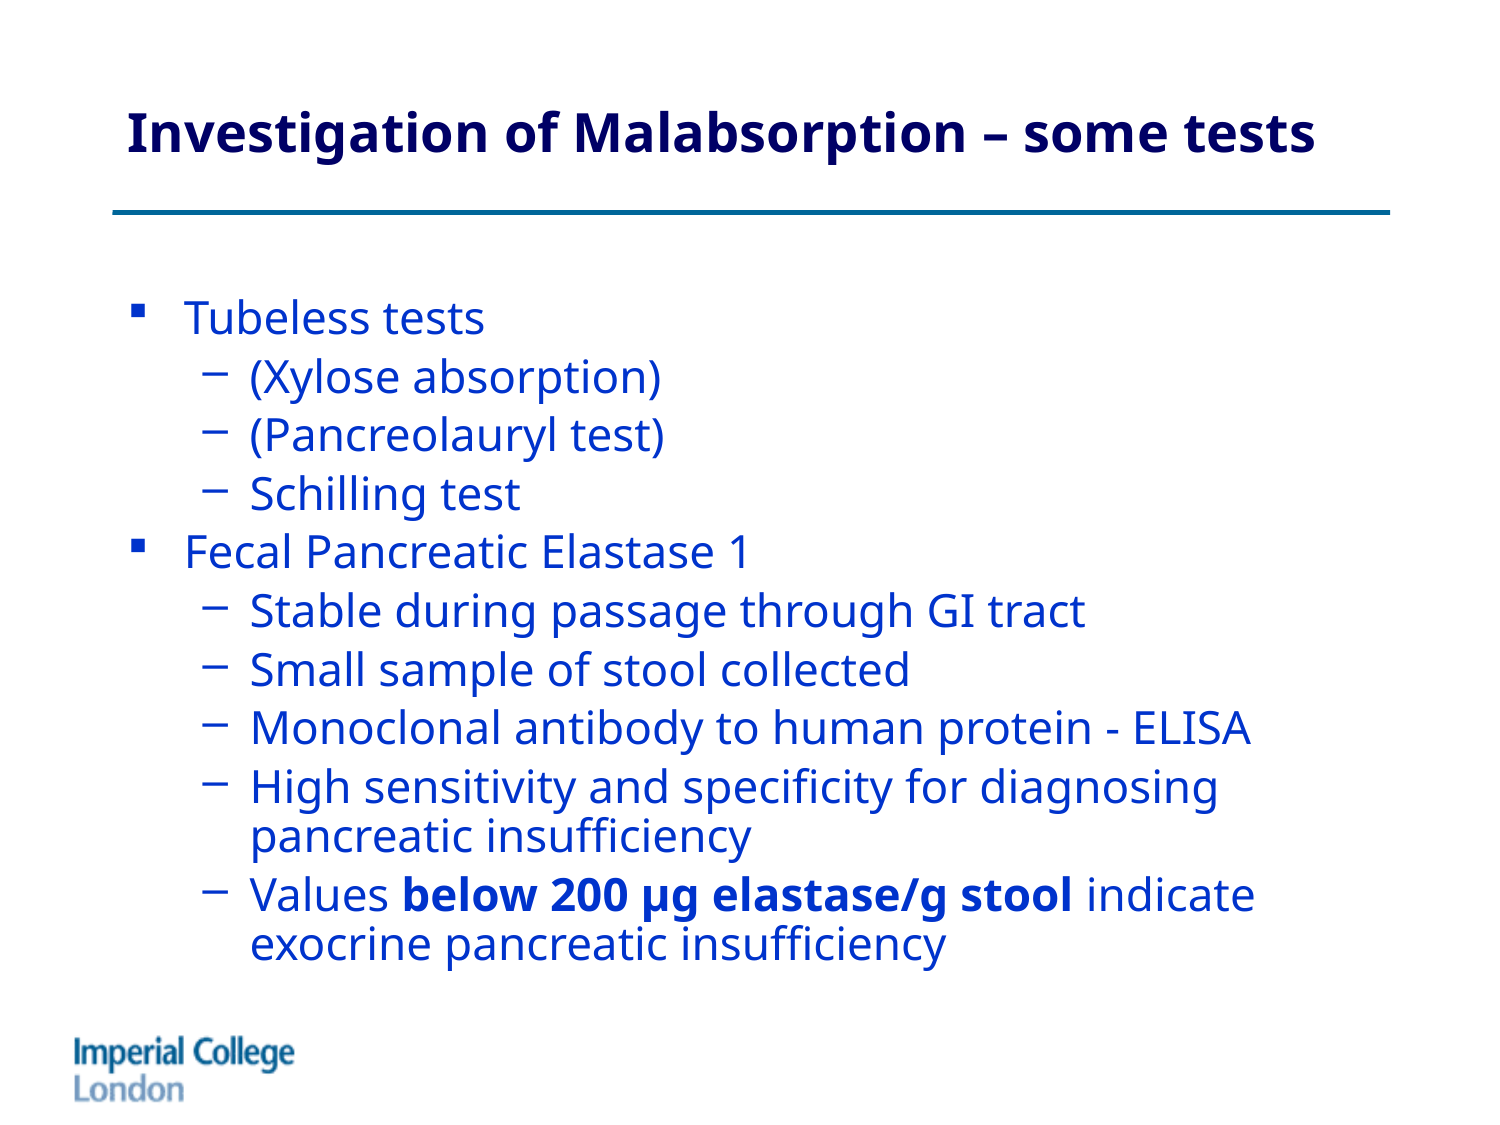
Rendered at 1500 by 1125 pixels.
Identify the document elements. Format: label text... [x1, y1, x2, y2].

list Tubeless tests (Xylose absorption) (Pancreolauryl test) Schilling test Fecal Pancreatic Elastase 1 Stable during passage through GI tract Small sample of stool collected Monoclonal antibody to human protein - ELISA High sensitivity and specificity for diagnosing pancreatic insufficiency Values below 200 µg elastase/g stool indicate exocrine pancreatic insufficiency [112, 287, 1388, 1047]
picture [55, 1021, 313, 1125]
title Investigation of Malabsorption – some tests [112, 62, 1388, 200]
